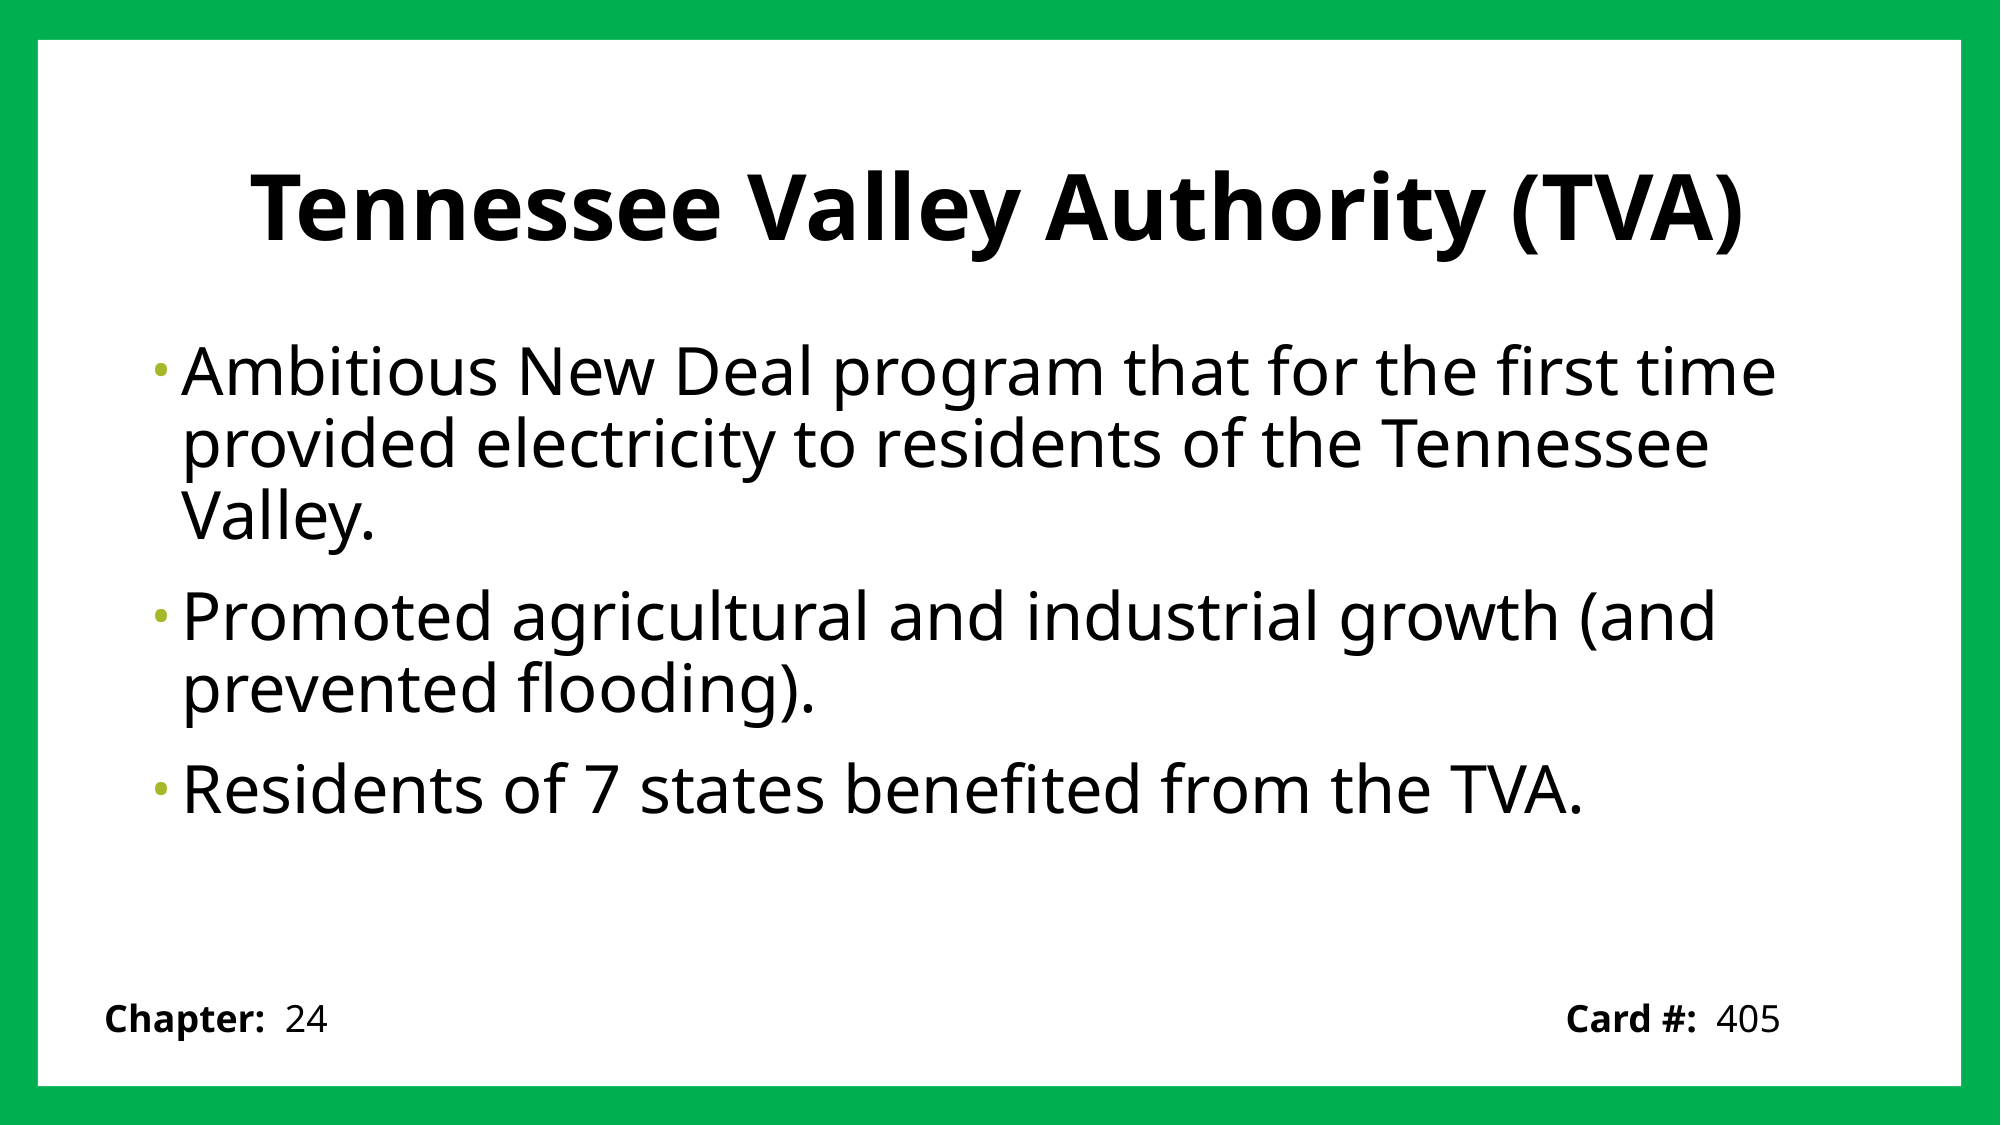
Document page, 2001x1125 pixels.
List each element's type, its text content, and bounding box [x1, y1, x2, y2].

text_box Card #: 405 [1550, 987, 1913, 1047]
list Ambitious New Deal program that for the first time provided electricity to residents of the Tennessee Valley. Promoted agricultural and industrial growth (and prevented flooding). Residents of 7 states benefited from the TVA. [129, 329, 1886, 926]
text_box Chapter: 24 [89, 987, 605, 1048]
title Tennessee Valley Authority (TVA) [187, 99, 1808, 323]
